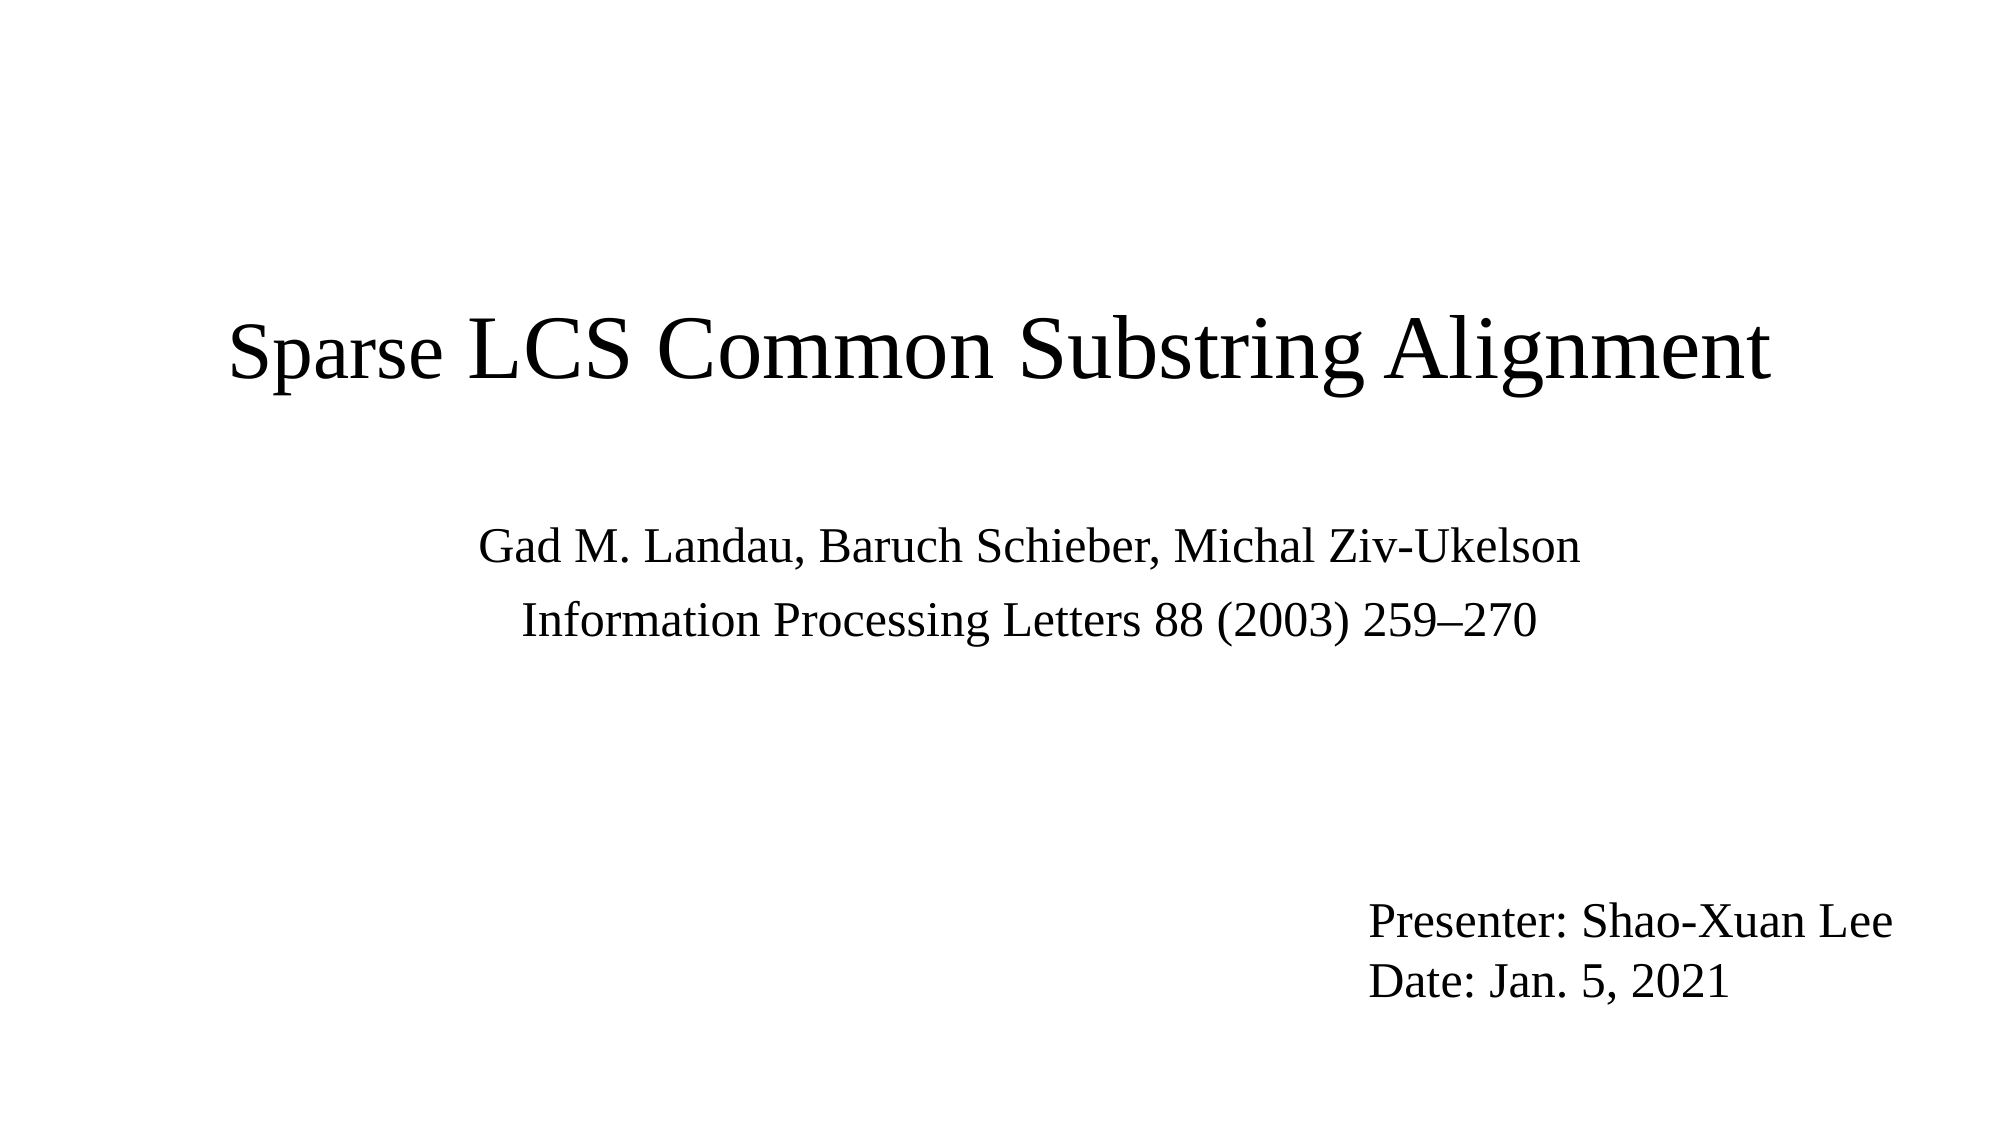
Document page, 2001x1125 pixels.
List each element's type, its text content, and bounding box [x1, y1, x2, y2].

text_box Presenter: Shao-Xuan Lee Date: Jan. 5, 2021 [1353, 880, 1938, 1016]
title Sparse LCS Common Substring Alignment [187, 226, 1813, 540]
subtitle Gad M. Landau, Baruch Schieber, Michal Ziv-Ukelson Information Processing Letters 88 (2003) 259–270 [279, 511, 1780, 920]
